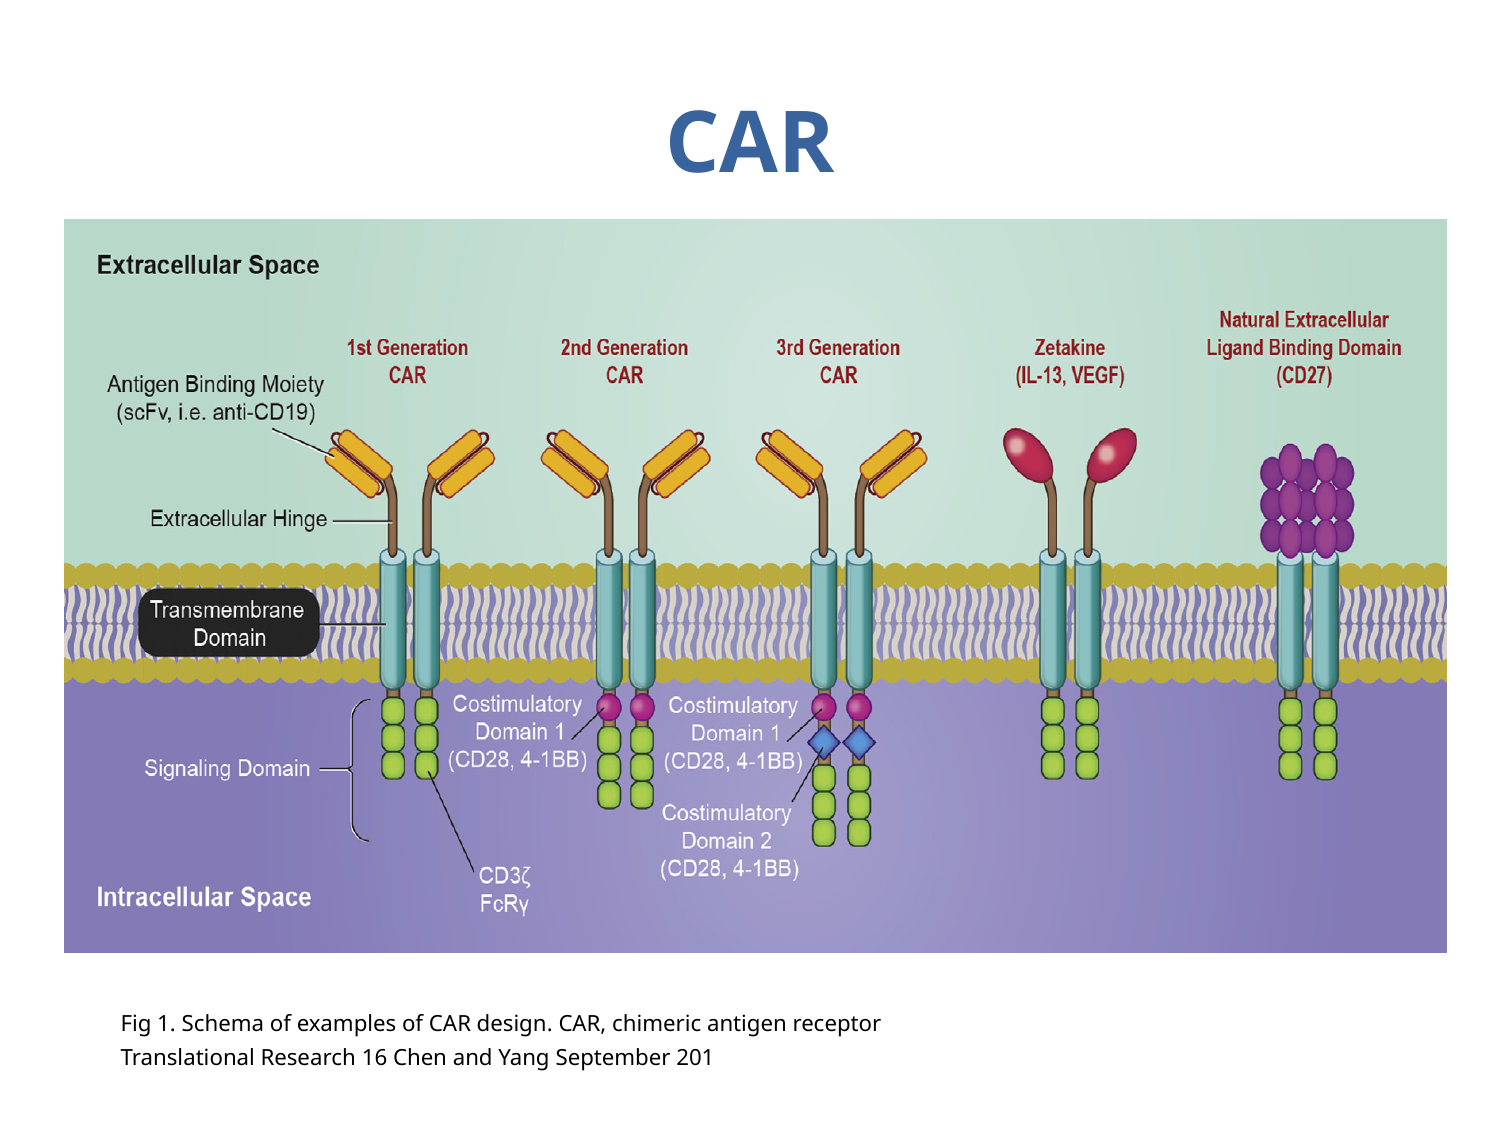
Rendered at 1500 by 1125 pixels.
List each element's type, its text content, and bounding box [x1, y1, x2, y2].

picture [64, 219, 1448, 953]
title CAR [75, 45, 1425, 219]
list Fig 1. Schema of examples of CAR design. CAR, chimeric antigen receptor Translational Research 16 Chen and Yang September 201 [88, 965, 1425, 1083]
